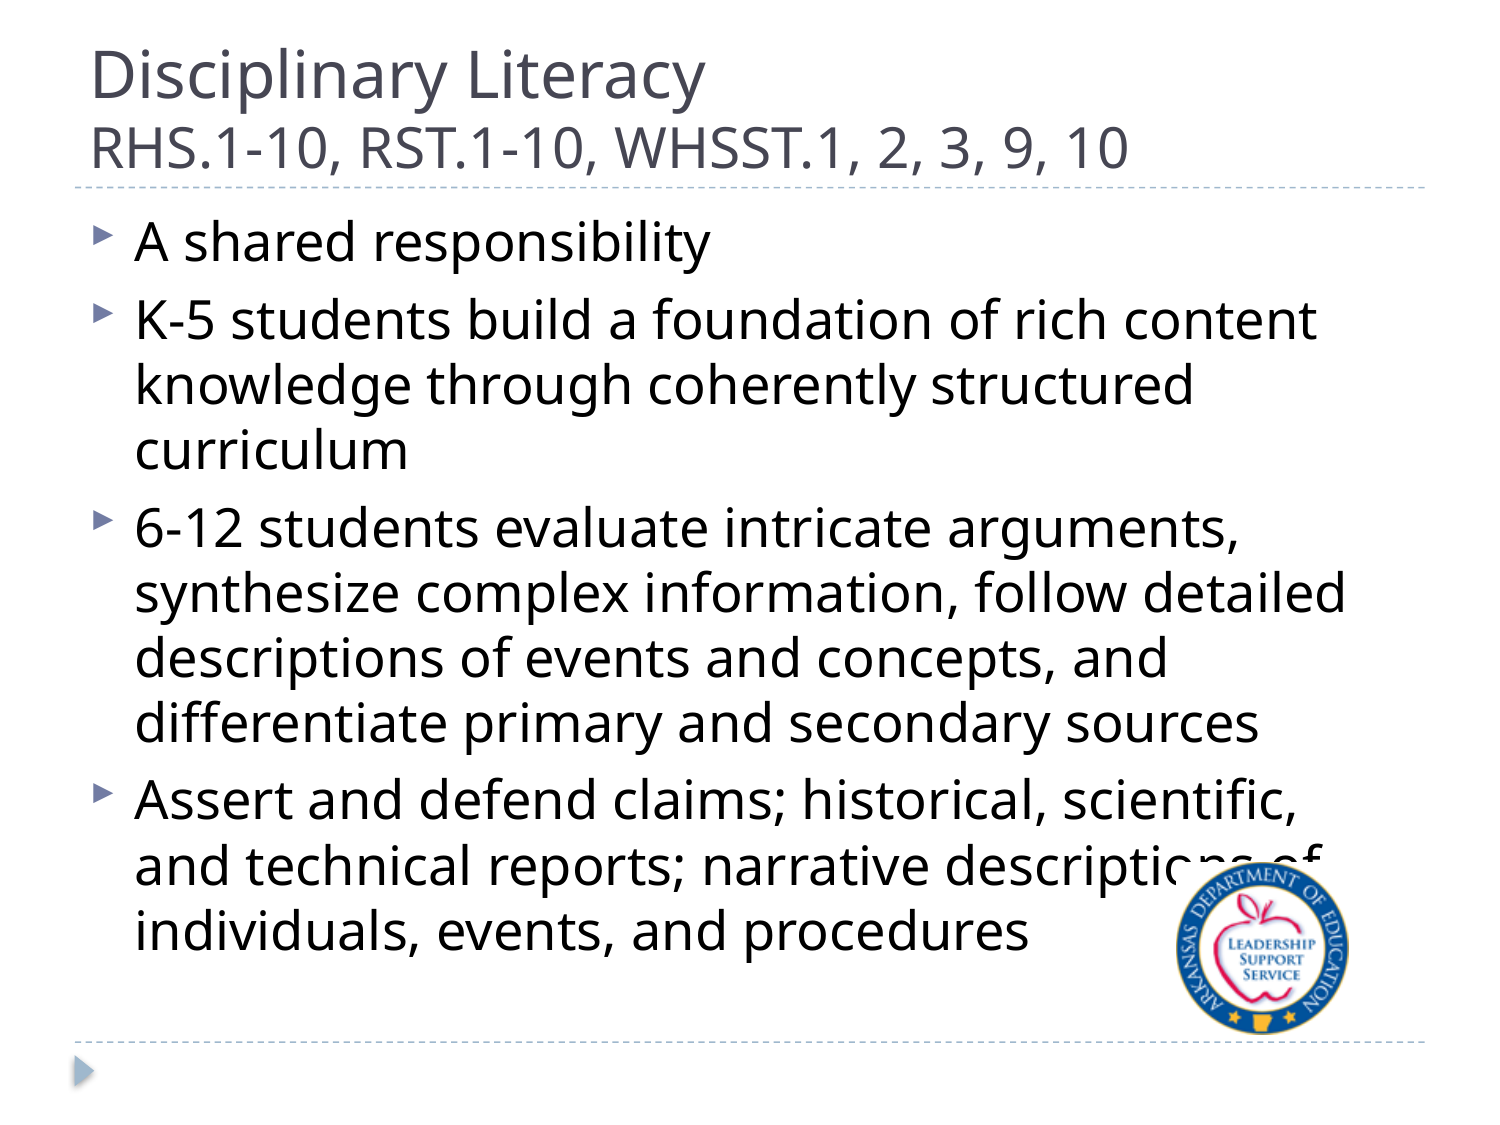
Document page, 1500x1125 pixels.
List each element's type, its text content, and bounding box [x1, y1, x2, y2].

picture [1176, 862, 1349, 1035]
title Disciplinary Literacy RHS.1-10, RST.1-10, WHSST.1, 2, 3, 9, 10 [75, 24, 1425, 188]
list A shared responsibility K-5 students build a foundation of rich content knowledge through coherently structured curriculum 6-12 students evaluate intricate arguments, synthesize complex information, follow detailed descriptions of events and concepts, and differentiate primary and secondary sources Assert and defend claims; historical, scientific, and technical reports; narrative descriptions of individuals, events, and procedures [75, 200, 1425, 1010]
